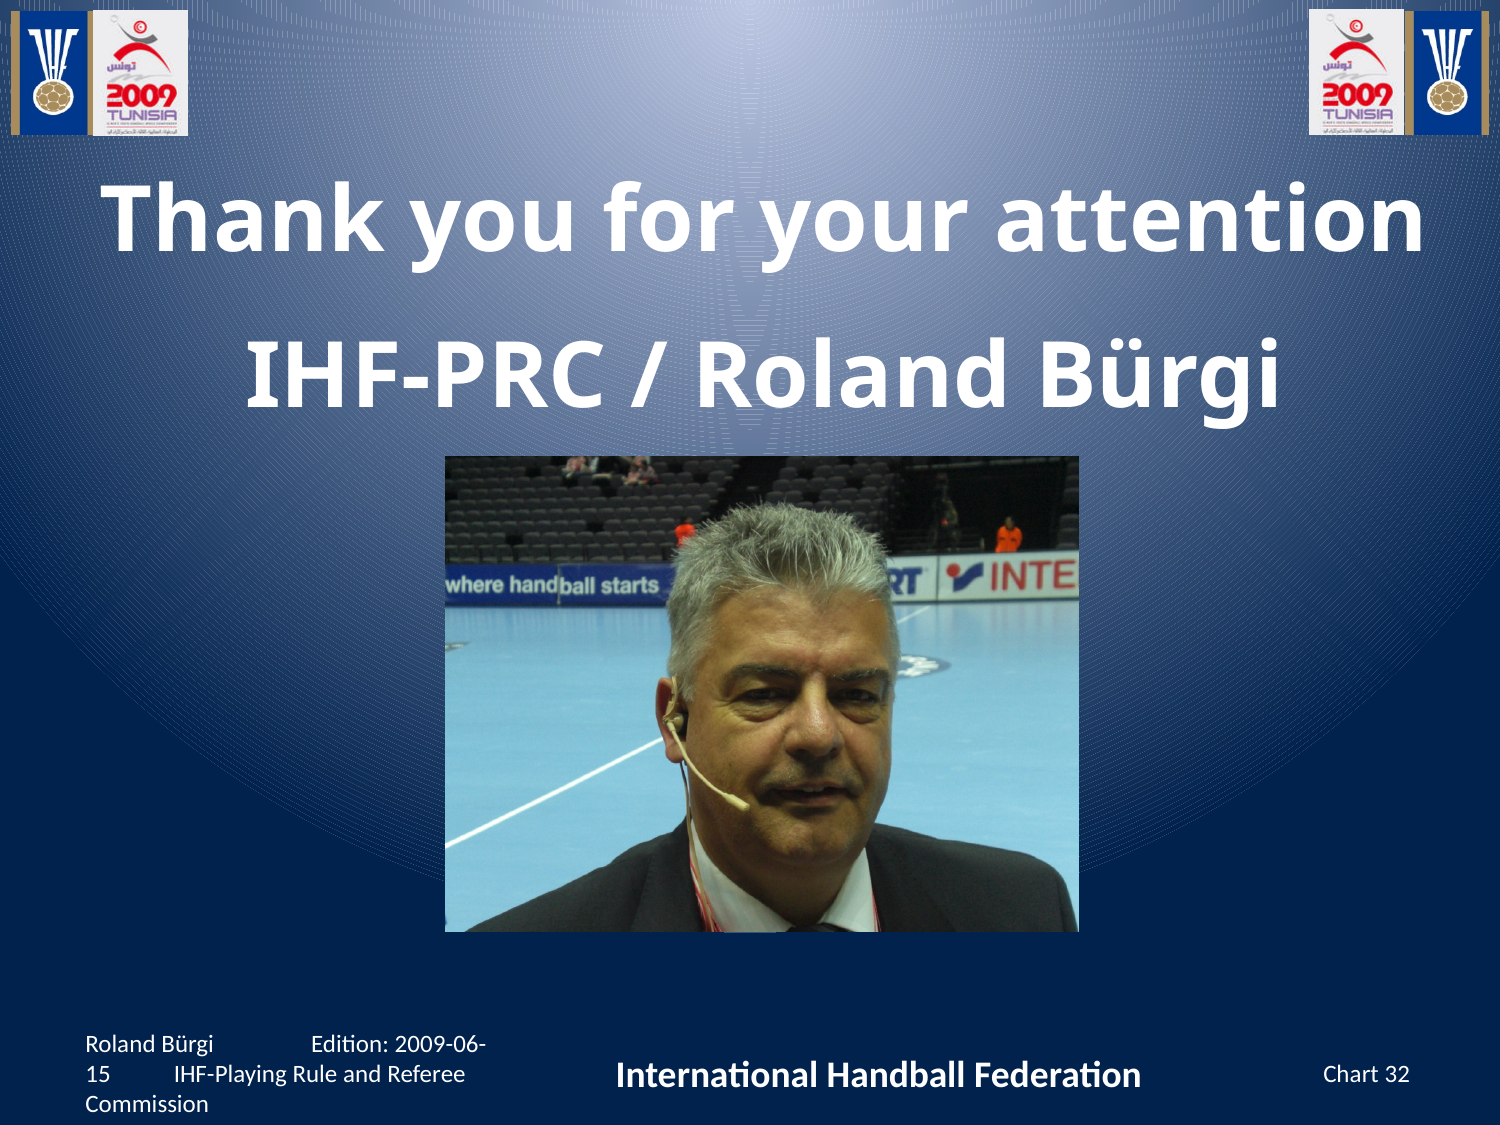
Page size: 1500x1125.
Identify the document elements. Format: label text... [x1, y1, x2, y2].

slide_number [70, 1042, 528, 1103]
slide_number Chart 32 [1242, 1042, 1425, 1103]
picture [445, 456, 1079, 932]
text_box Thank you for your attention IHF-PRC / Roland Bürgi [58, 152, 1471, 433]
footer International Handball Federation [550, 1042, 1208, 1103]
picture [11, 10, 188, 136]
picture [1309, 9, 1404, 135]
picture [1405, 11, 1489, 135]
